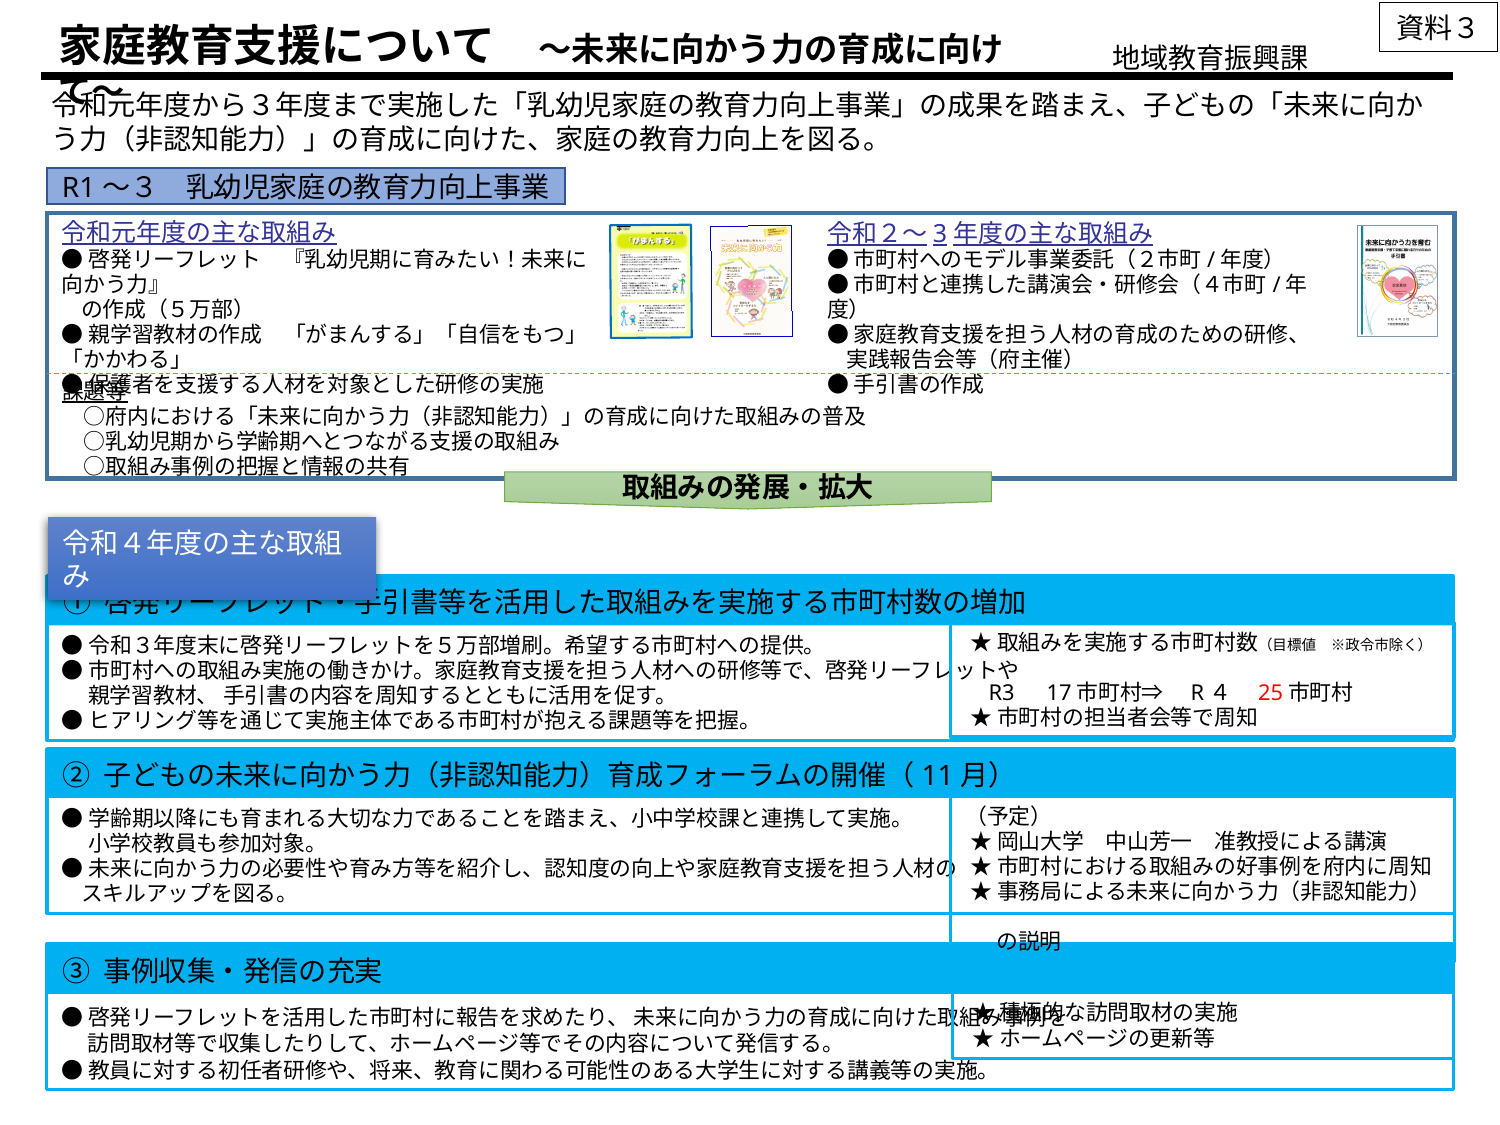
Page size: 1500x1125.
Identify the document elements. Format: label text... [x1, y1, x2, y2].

text_box 地域教育振興課 [1098, 32, 1331, 75]
text_box 資料３ [1379, 2, 1498, 52]
text_box [46, 212, 1456, 480]
text_box 家庭教育支援について ～未来に向かう力の育成に向けて～ [46, 11, 1045, 75]
text_box ★積極的な訪問取材の実施 ★ホームページの更新等 [952, 991, 1454, 1059]
picture [1357, 225, 1438, 337]
text_box ③ 事例収集・発信の充実 [47, 945, 1453, 994]
picture [611, 225, 691, 337]
text_box （予定） ★岡山大学 中山芳一 准教授による講演 ★市町村における取組みの好事例を府内に周知 ★事務局による未来に向かう力（非認知能力） の説明 [950, 796, 1455, 962]
text_box 家庭教育支援について ～未来に向かう力の育成に向けて～ [46, 76, 1045, 80]
text_box 地域教育振興課 [1098, 76, 1331, 80]
text_box 令和４年度の主な取組み [48, 517, 377, 600]
text_box ●学齢期以降にも育まれる大切な力であることを踏まえ、小中学校課と連携して実施。 小学校教員も参加対象。 ●未来に向かう力の必要性や育み方等を紹介し、認知度の向上や家庭教育支援を担う人材の スキルアップを図る。 [46, 748, 1455, 914]
text_box 課題等 ○府内における「未来に向かう力（非認知能力）」の育成に向けた取組みの普及 ○乳幼児期から学齢期へとつながる支援の取組み ○取組み事例の把握と情報の共有 [41, 377, 1450, 481]
text_box ★取組みを実施する市町村数（目標値 ※政令市除く） R3 17市町村⇒ R４ 25市町村 ★市町村の担当者会等で周知 [950, 622, 1455, 738]
text_box ① 啓発リーフレット・手引書等を活用した取組みを実施する市町村数の増加 [49, 576, 1455, 626]
text_box 取組みの発展・拡大 [504, 481, 992, 510]
text_box ●令和３年度末に啓発リーフレットを５万部増刷。希望する市町村への提供。 ●市町村への取組み実施の働きかけ。家庭教育支援を担う人材への研修等で、啓発リーフレットや 親学習教材、 手引書の内容を周知するとともに活用を促す。 ●ヒアリング等を通じて実施主体である市町村が抱える課題等を把握。 [46, 609, 1454, 741]
text_box ●啓発リーフレットを活用した市町村に報告を求めたり、 未来に向かう力の育成に向けた取組み事例を 訪問取材等で収集したりして、ホームページ等でその内容について発信する。 ●教員に対する初任者研修や、将来、教育に関わる可能性のある大学生に対する講義等の実施。 [46, 944, 1454, 1090]
text_box ② 子どもの未来に向かう力（非認知能力）育成フォーラムの開催（11月） [47, 749, 1454, 798]
text_box R1～３ 乳幼児家庭の教育力向上事業 [46, 167, 566, 205]
picture [711, 225, 793, 337]
text_box 令和元年度から３年度まで実施した「乳幼児家庭の教育力向上事業」の成果を踏まえ、子どもの「未来に向かう力（非認知能力）」の育成に向けた、家庭の教育力向上を図る。 [37, 80, 1451, 163]
